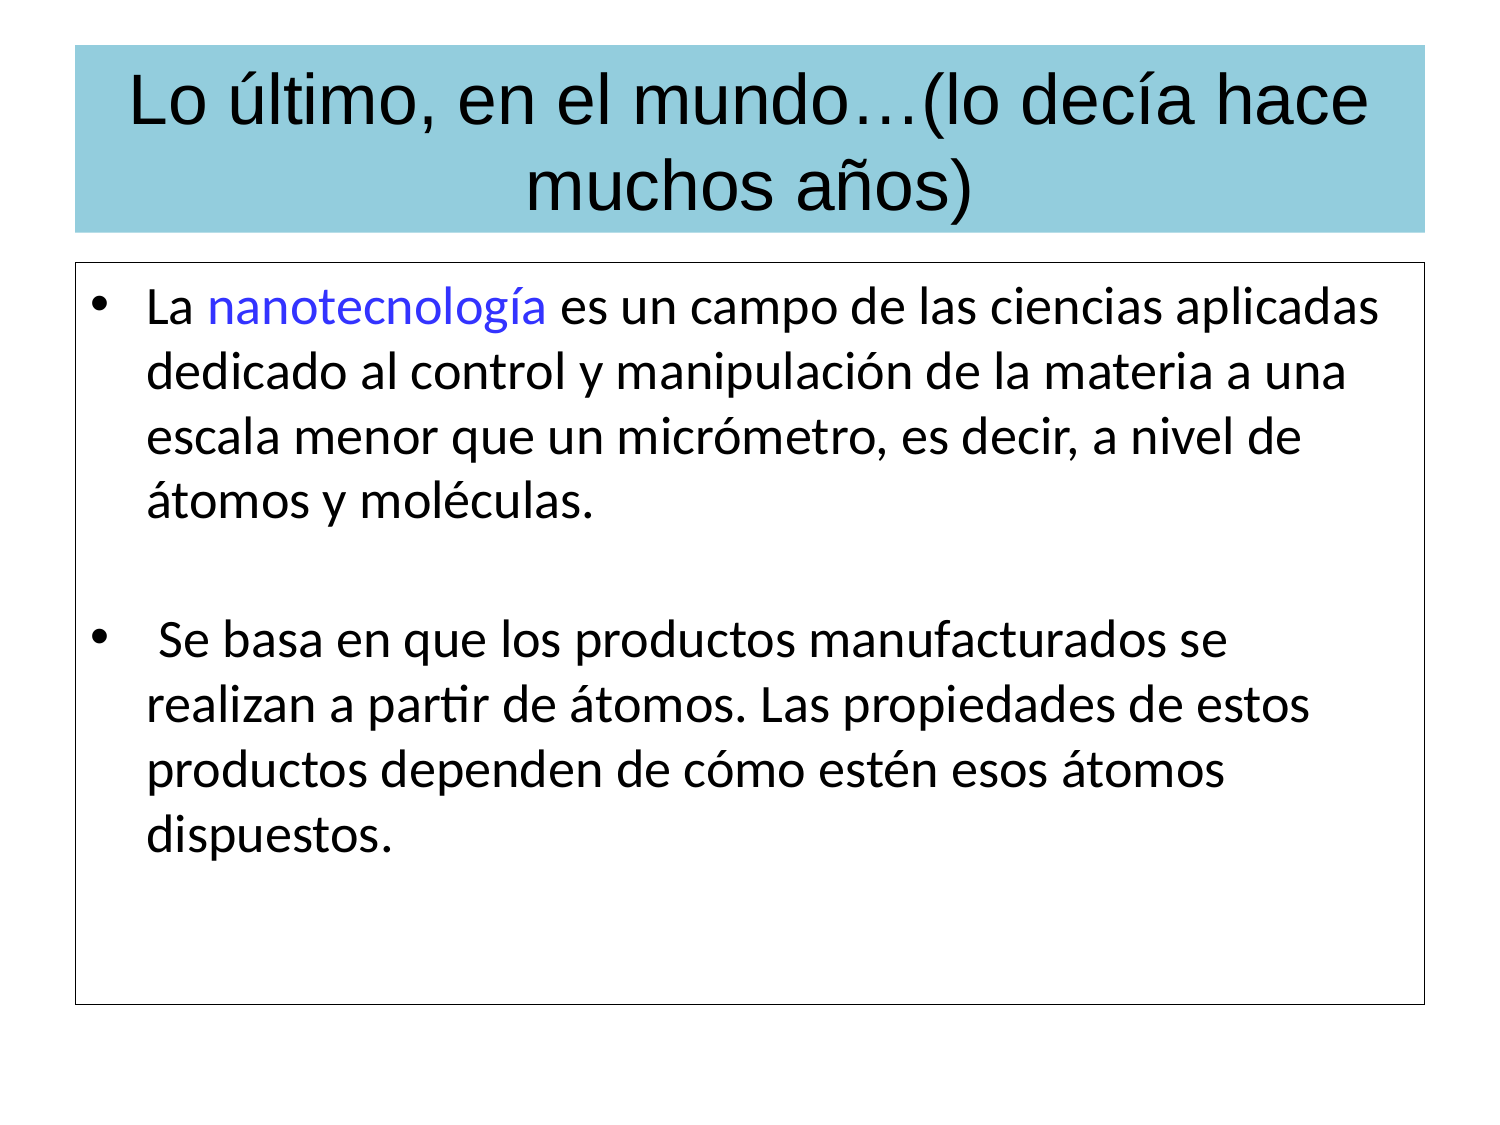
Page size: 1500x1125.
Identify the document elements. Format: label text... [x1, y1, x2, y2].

title Lo último, en el mundo…(lo decía hace muchos años) [75, 45, 1425, 233]
list La nanotecnología es un campo de las ciencias aplicadas dedicado al control y manipulación de la materia a una escala menor que un micrómetro, es decir, a nivel de átomos y moléculas. Se basa en que los productos manufacturados se realizan a partir de átomos. Las propiedades de estos productos dependen de cómo estén esos átomos dispuestos. [75, 262, 1425, 1005]
